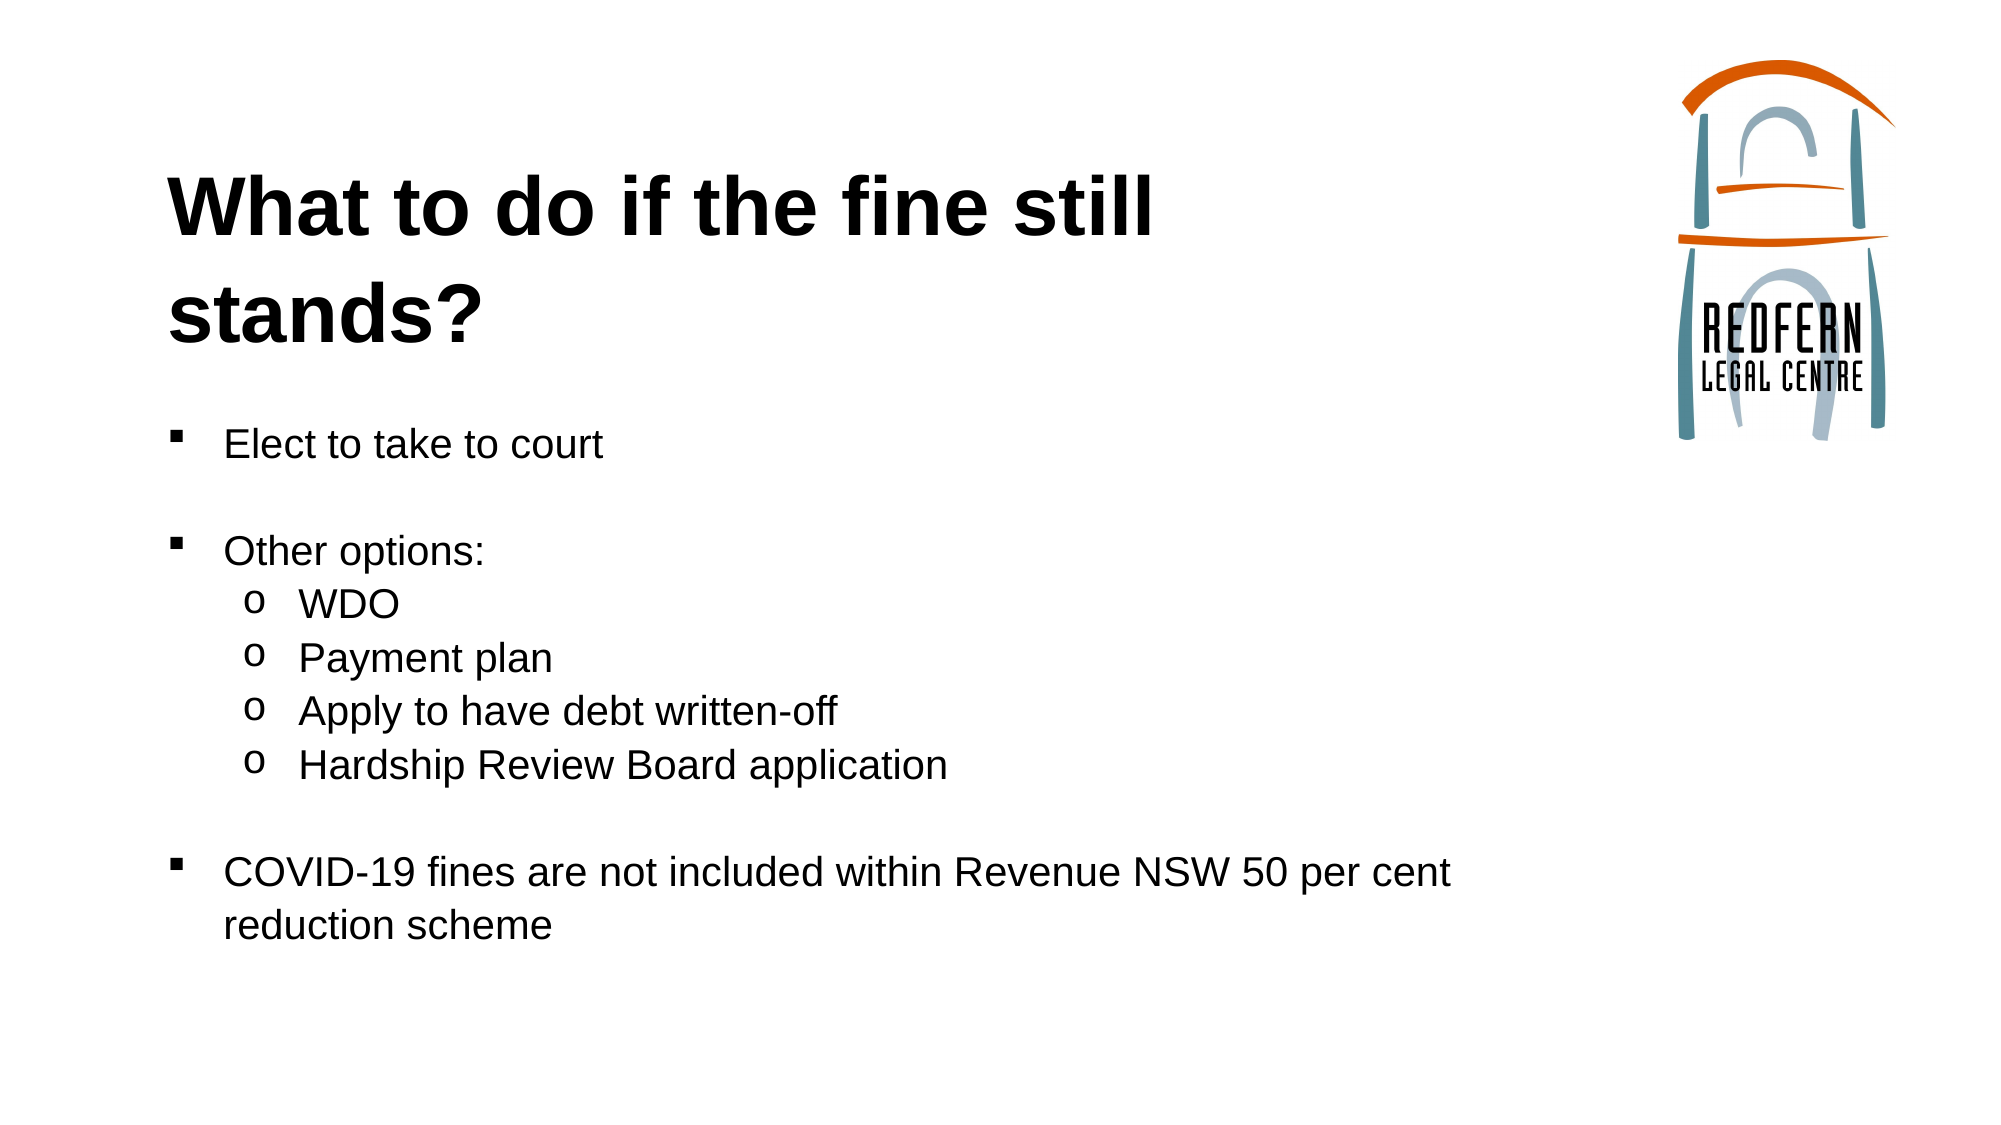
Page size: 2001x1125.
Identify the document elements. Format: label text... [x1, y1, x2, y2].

picture [1678, 60, 1896, 441]
text_box What to do if the fine still stands? Elect to take to court Other options: WDO Payment plan Apply to have debt written-off Hardship Review Board application COVID-19 fines are not included within Revenue NSW 50 per cent reduction scheme [152, 138, 1507, 956]
